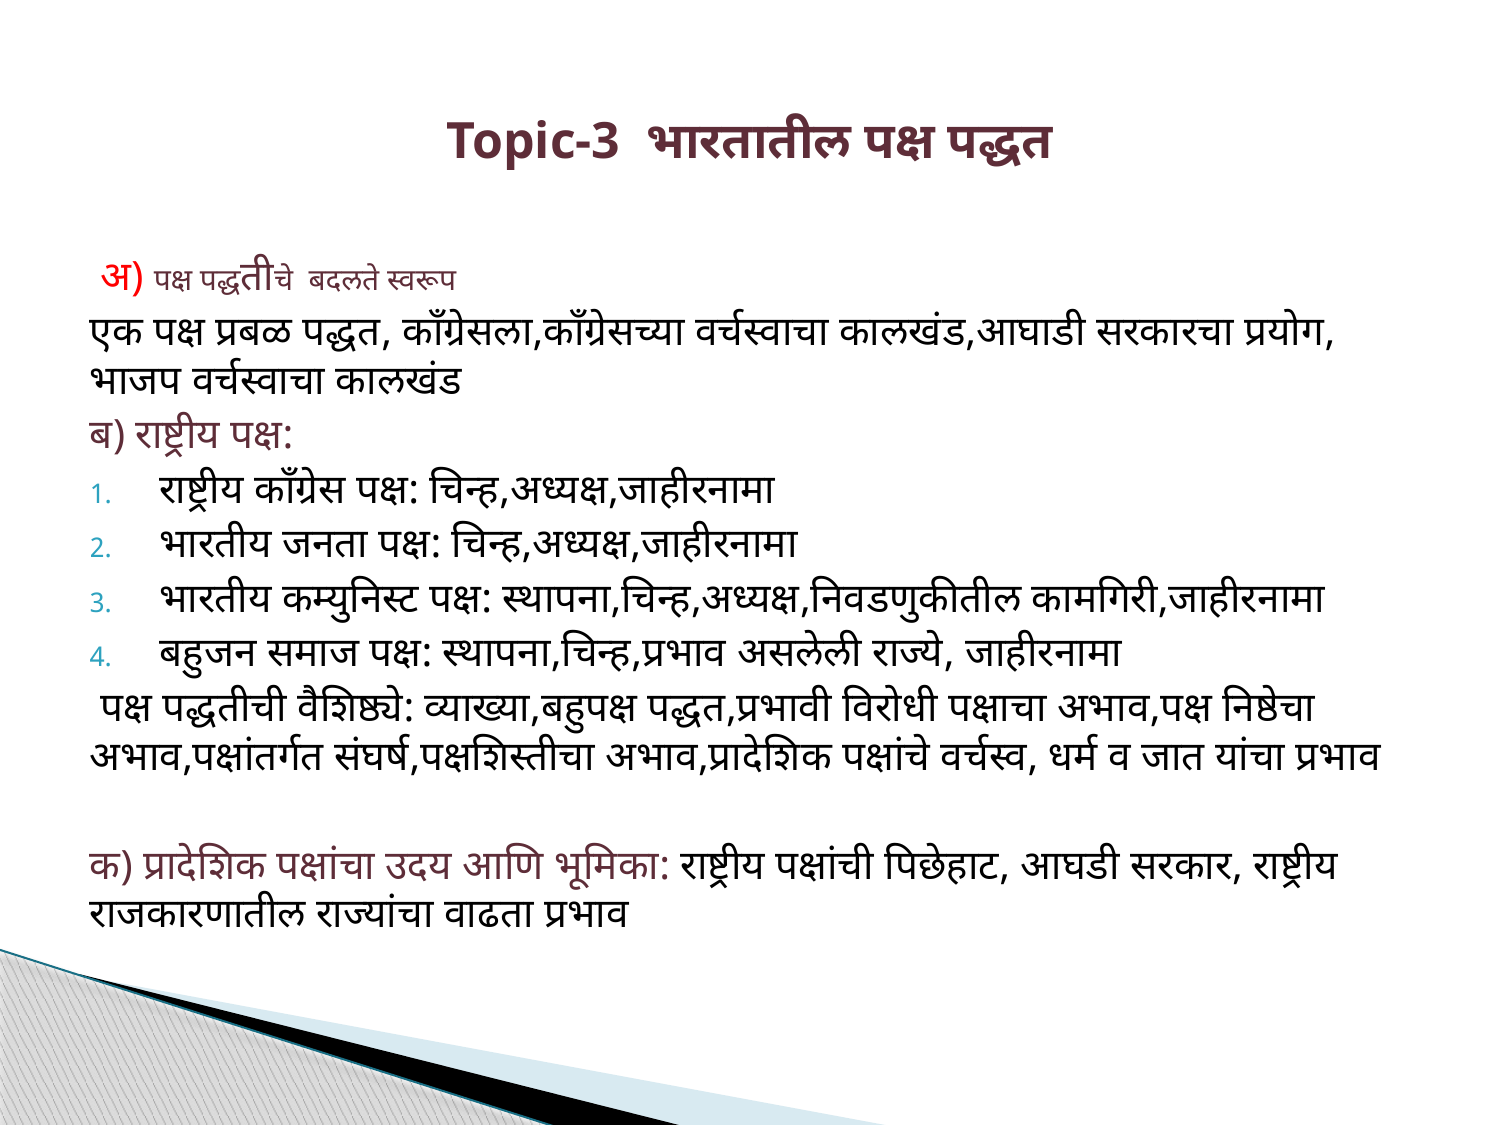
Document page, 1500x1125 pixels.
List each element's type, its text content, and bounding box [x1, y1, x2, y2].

list अ) पक्ष पद्धतीचे बदलते स्वरूप एक पक्ष प्रबळ पद्धत, काँग्रेसला,काँग्रेसच्या वर्चस्वाचा कालखंड,आघाडी सरकारचा प्रयोग, भाजप वर्चस्वाचा कालखंड ब) राष्ट्रीय पक्ष: राष्ट्रीय काँग्रेस पक्ष: चिन्ह,अध्यक्ष,जाहीरनामा भारतीय जनता पक्ष: चिन्ह,अध्यक्ष,जाहीरनामा भारतीय कम्युनिस्ट पक्ष: स्थापना,चिन्ह,अध्यक्ष,निवडणुकीतील कामगिरी,जाहीरनामा बहुजन समाज पक्ष: स्थापना,चिन्ह,प्रभाव असलेली राज्ये, जाहीरनामा पक्ष पद्धतीची वैशिष्ठ्ये: व्याख्या,बहुपक्ष पद्धत,प्रभावी विरोधी पक्षाचा अभाव,पक्ष निष्ठेचा अभाव,पक्षांतर्गत संघर्ष,पक्षशिस्तीचा अभाव,प्रादेशिक पक्षांचे वर्चस्व, धर्म व जात यांचा प्रभाव क) प्रादेशिक पक्षांचा उदय आणि भूमिका: राष्ट्रीय पक्षांची पिछेहाट, आघडी सरकार, राष्ट्रीय राजकारणातील राज्यांचा वाढता प्रभाव [75, 243, 1425, 986]
title Topic-3 भारतातील पक्ष पद्धत [75, 45, 1425, 233]
